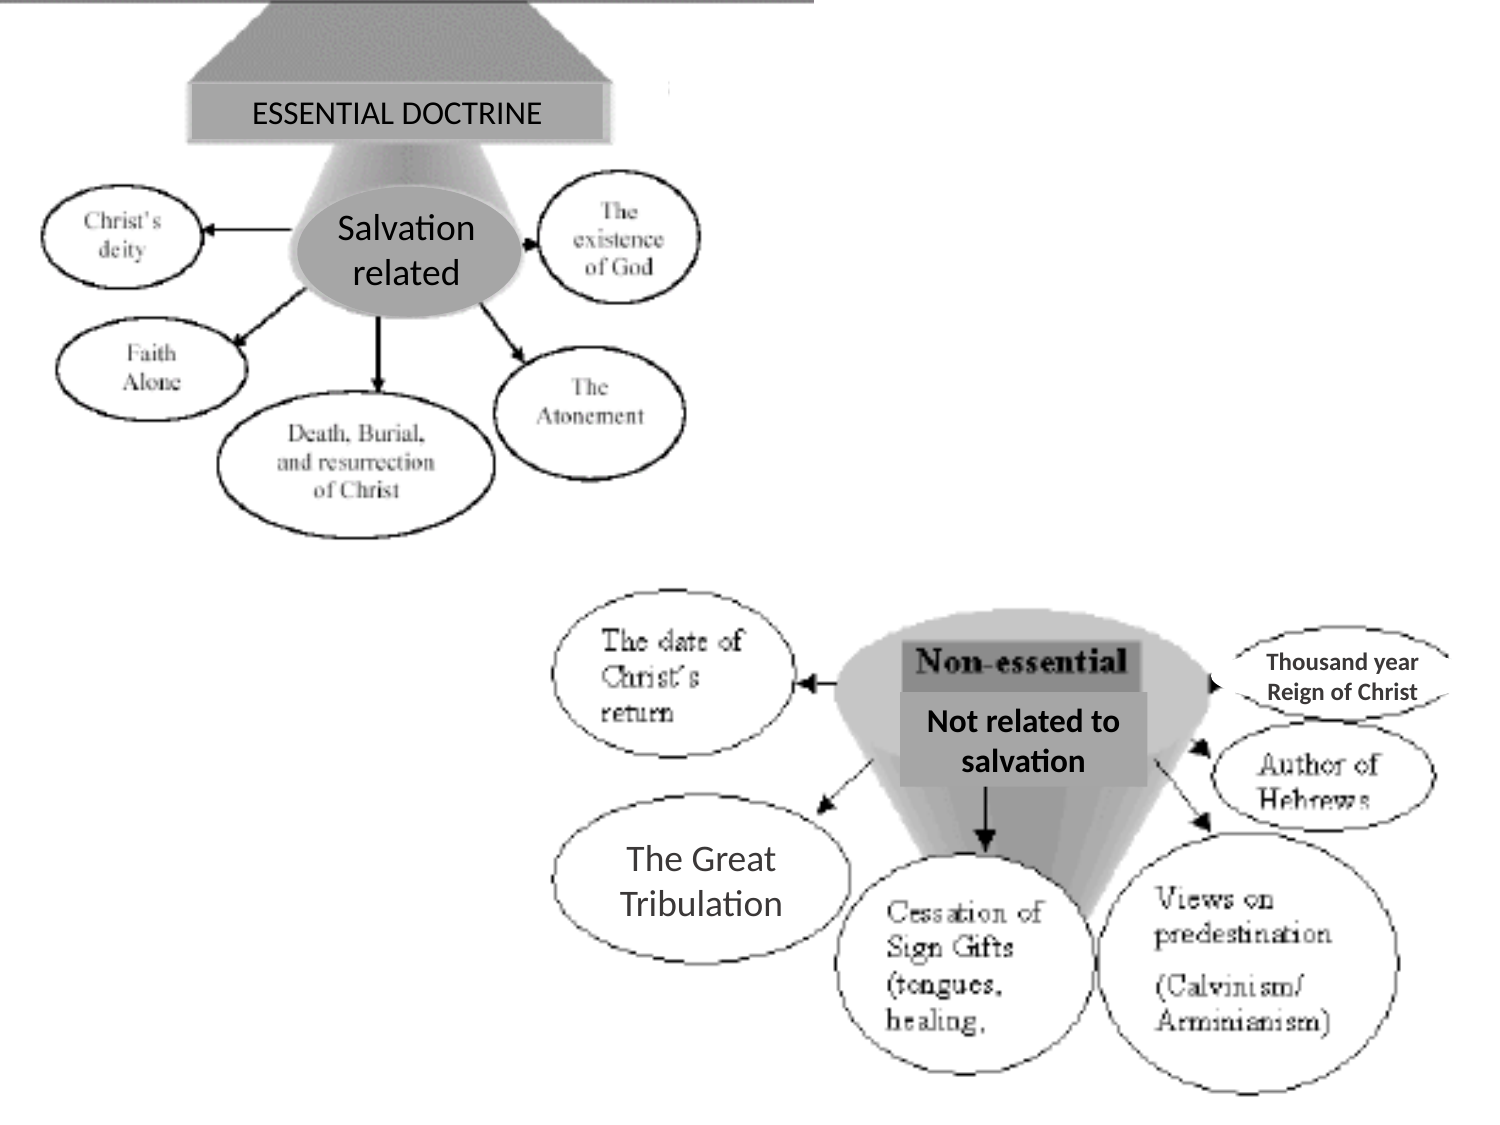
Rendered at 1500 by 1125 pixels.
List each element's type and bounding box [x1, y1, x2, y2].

picture [521, 567, 1500, 1125]
picture [0, 0, 814, 545]
